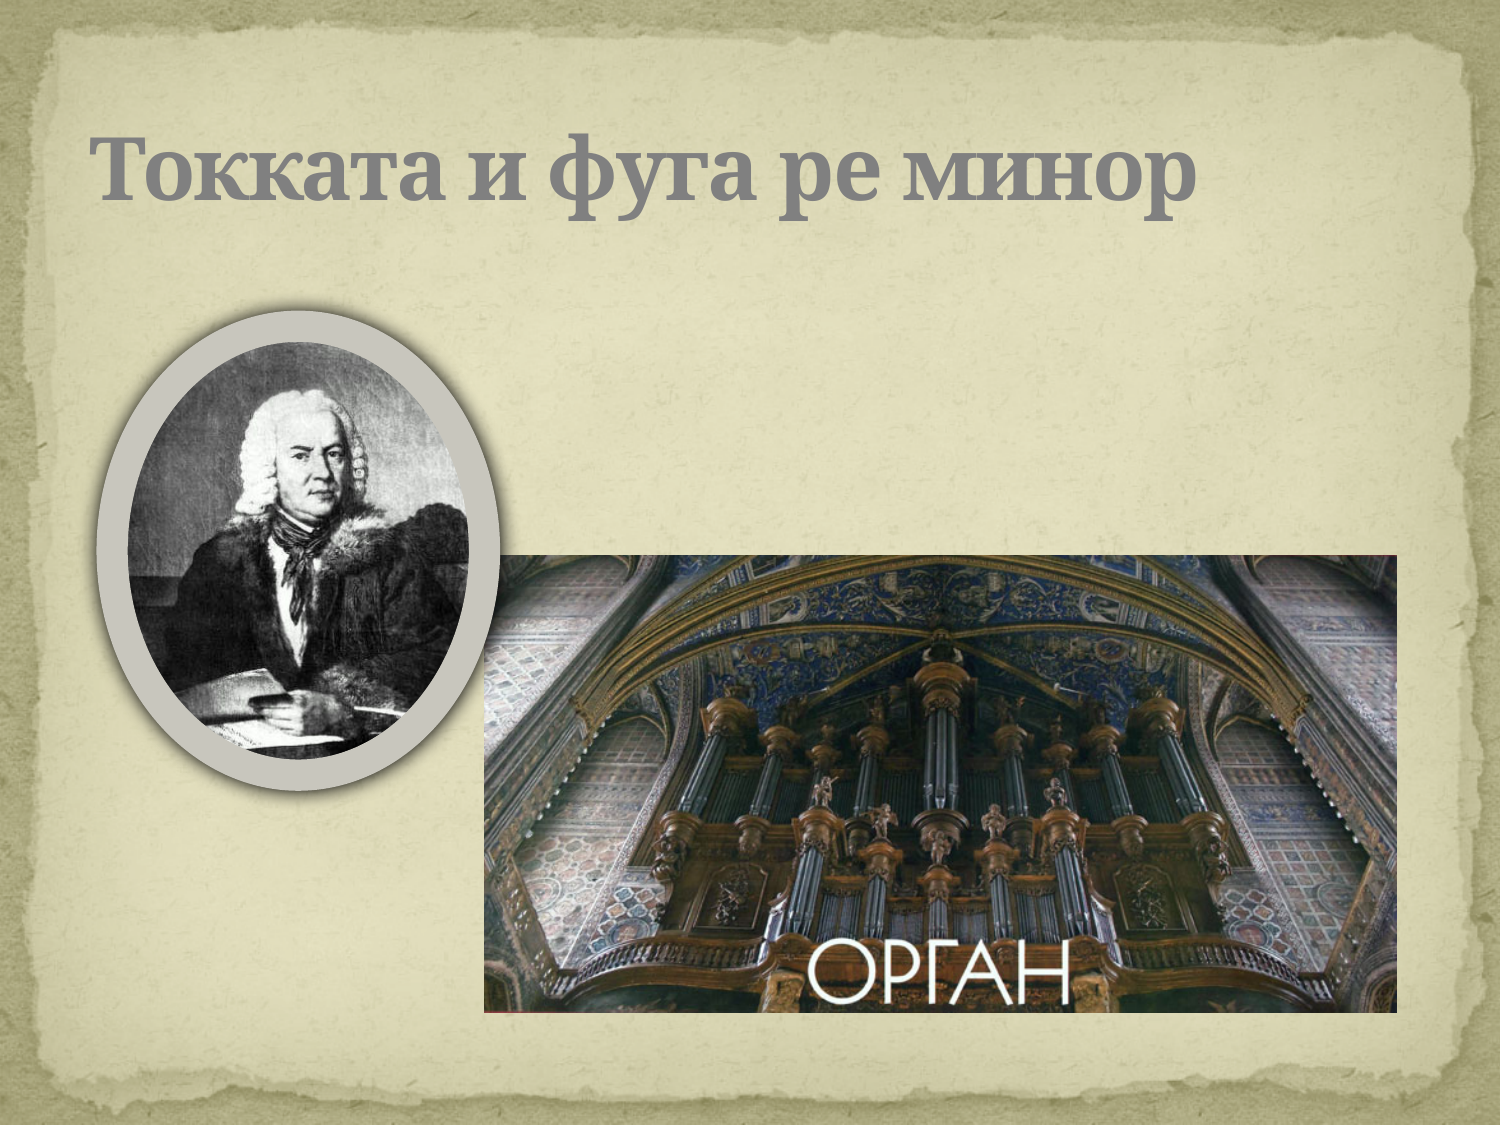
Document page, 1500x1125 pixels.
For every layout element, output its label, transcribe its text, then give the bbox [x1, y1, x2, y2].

picture [114, 328, 1397, 1013]
title Токката и фуга ре минор [74, 24, 1425, 225]
